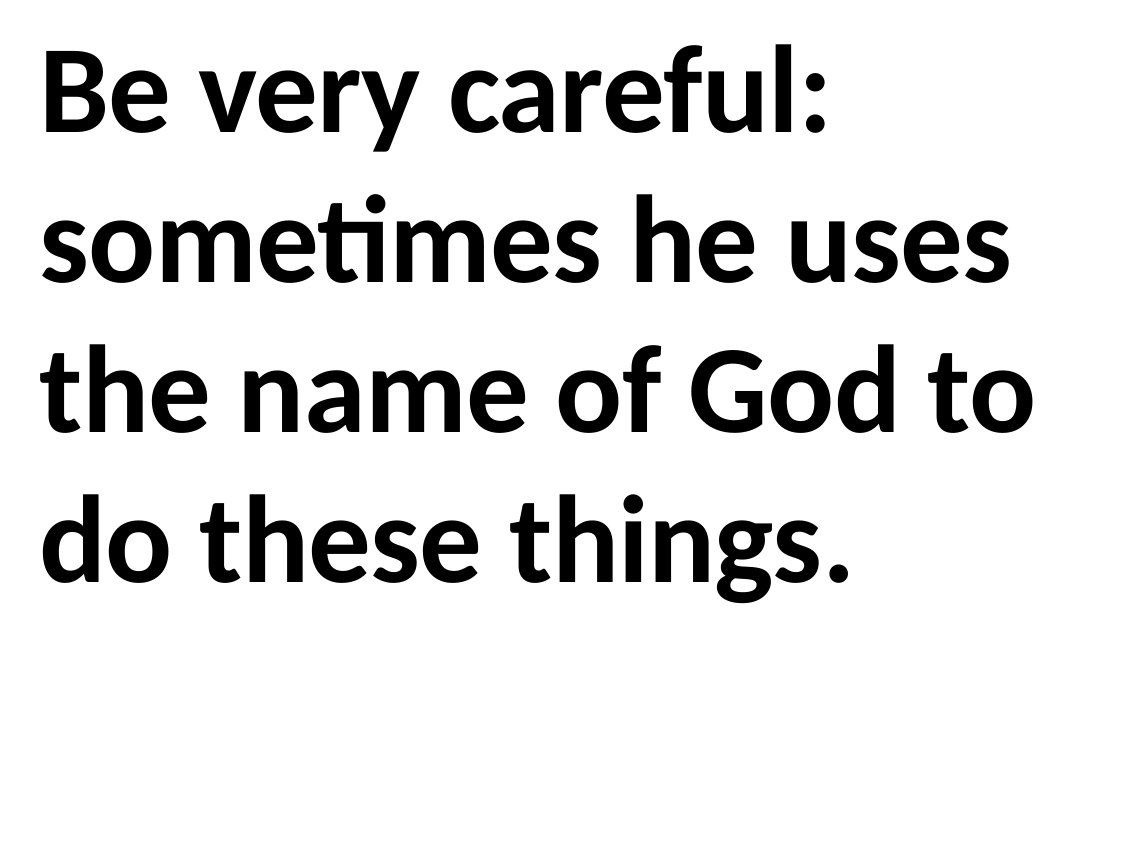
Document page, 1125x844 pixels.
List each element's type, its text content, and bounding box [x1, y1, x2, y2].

text_box Be very careful: sometimes he uses the name of God to do these things. [24, 0, 1088, 615]
